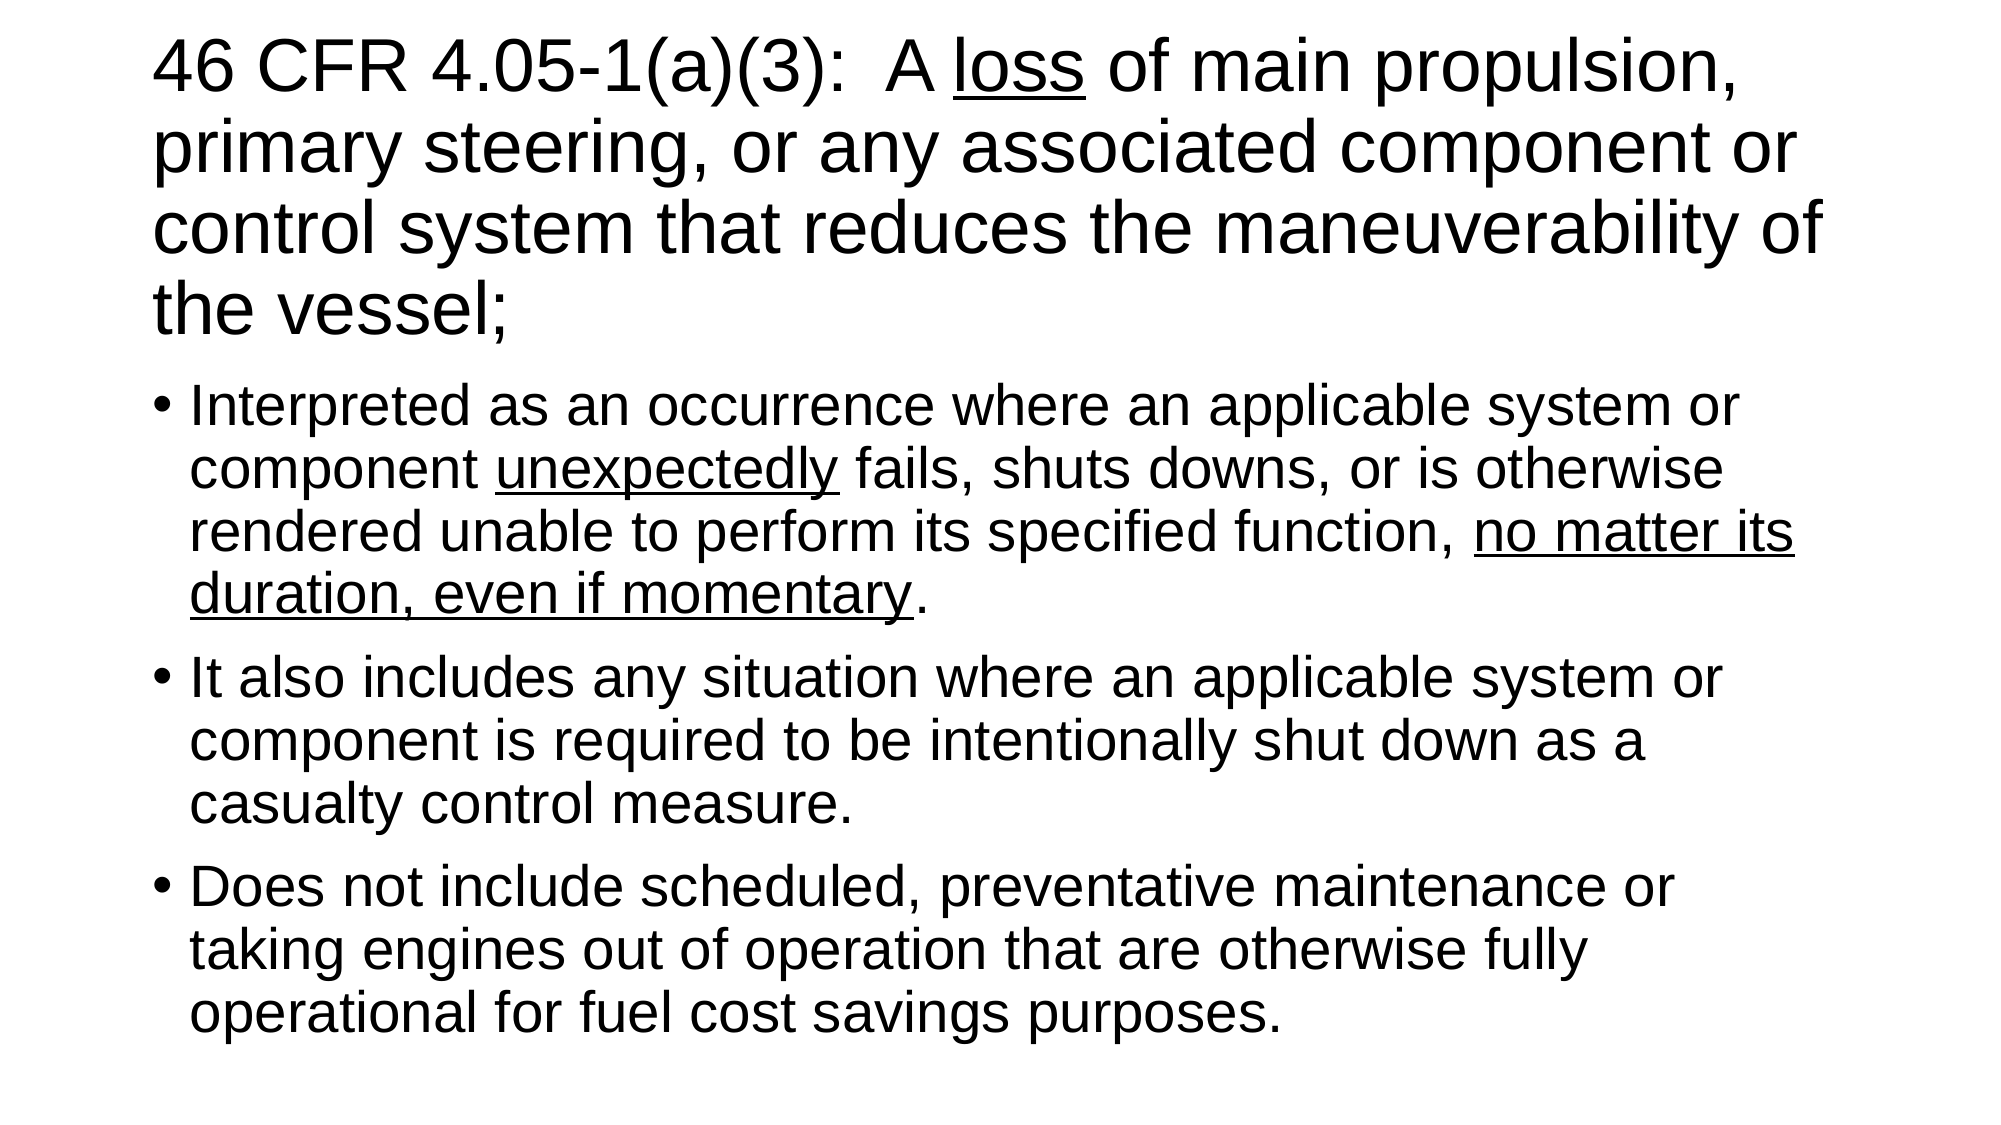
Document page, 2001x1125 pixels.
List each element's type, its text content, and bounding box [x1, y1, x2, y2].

list Interpreted as an occurrence where an applicable system or component unexpectedly fails, shuts downs, or is otherwise rendered unable to perform its specified function, no matter its duration, even if momentary. It also includes any situation where an applicable system or component is required to be intentionally shut down as a casualty control measure. Does not include scheduled, preventative maintenance or taking engines out of operation that are otherwise fully operational for fuel cost savings purposes. [137, 367, 1863, 1082]
title 46 CFR 4.05-1(a)(3): A loss of main propulsion, primary steering, or any associated component or control system that reduces the maneuverability of the vessel; [137, 54, 1863, 324]
